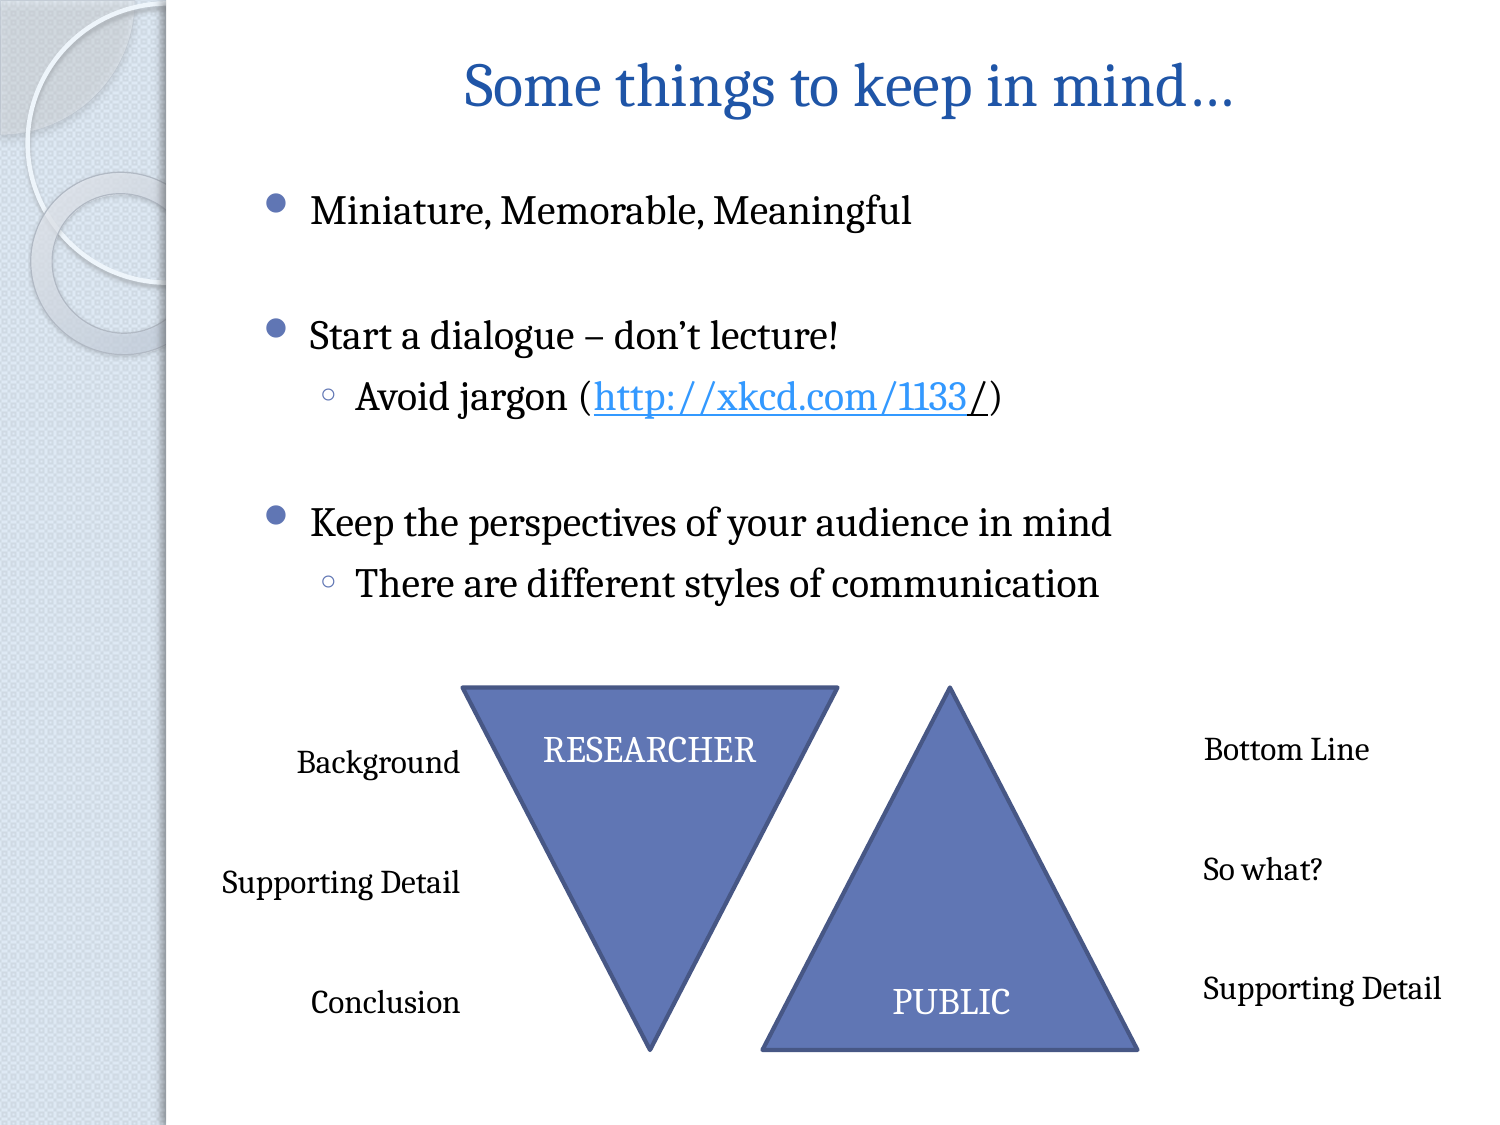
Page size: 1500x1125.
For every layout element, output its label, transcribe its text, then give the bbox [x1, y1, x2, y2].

title Some things to keep in mind… [235, 0, 1466, 174]
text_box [199, 687, 1466, 1051]
list Miniature, Memorable, Meaningful Start a dialogue – don’t lecture! Avoid jargon (http://xkcd.com/1133/) Keep the perspectives of your audience in mind There are different styles of communication [235, 174, 1466, 685]
